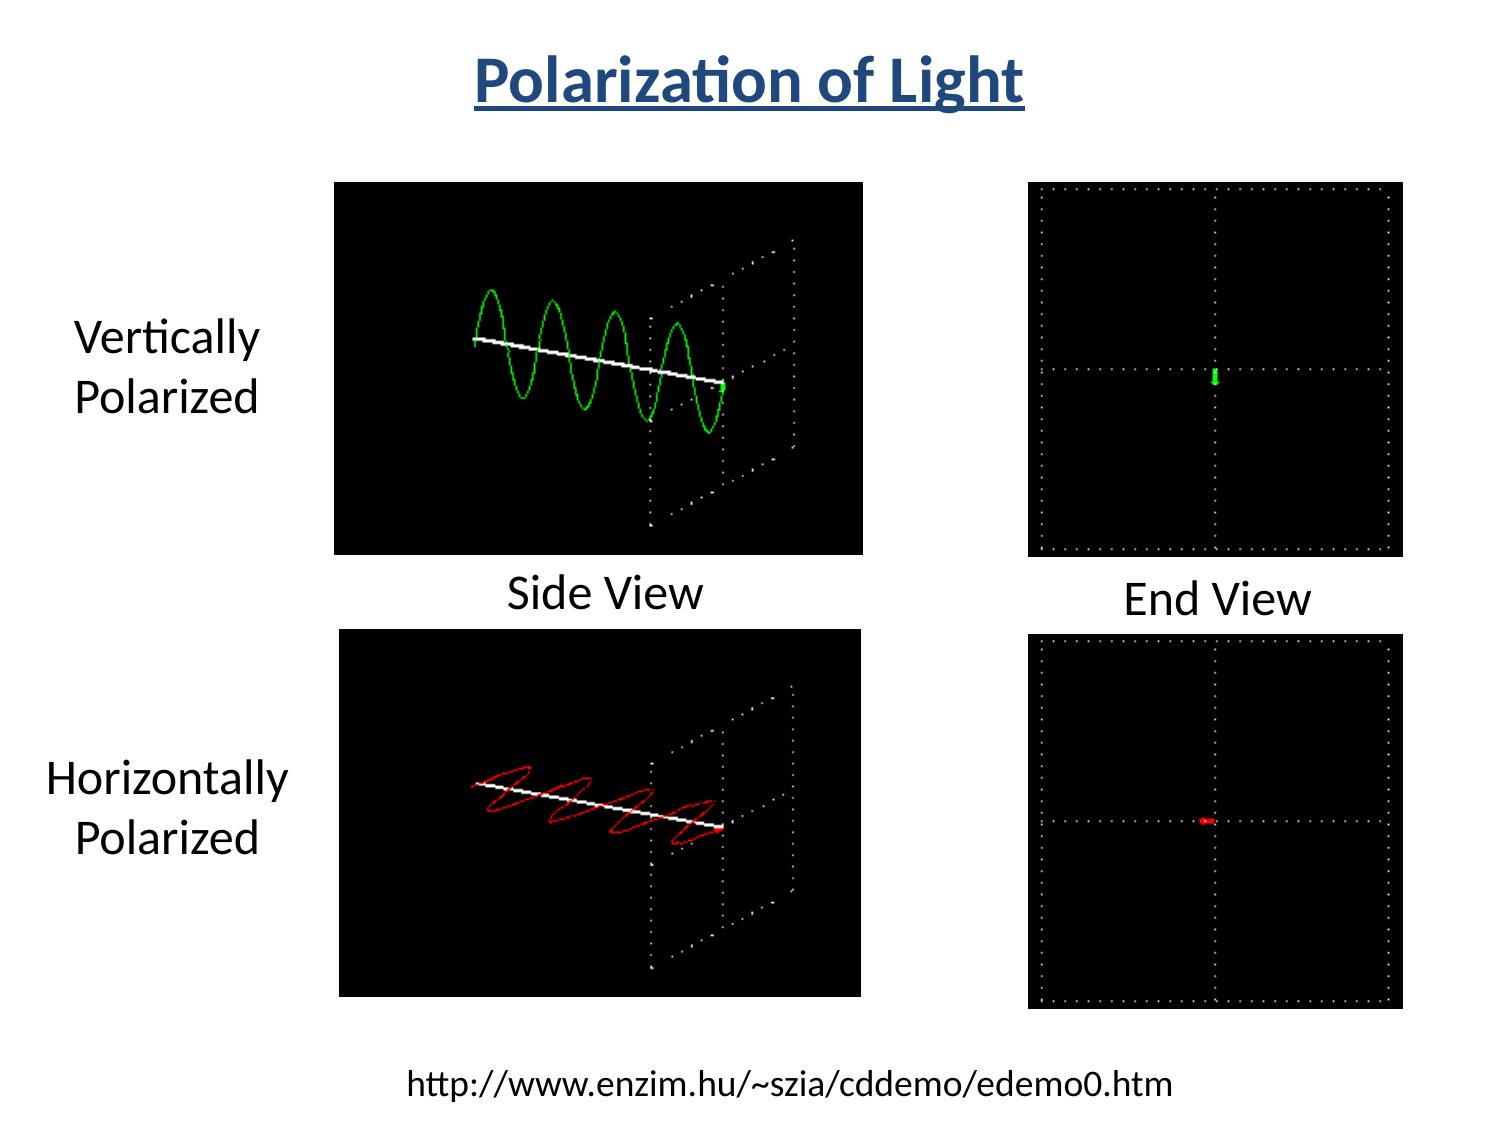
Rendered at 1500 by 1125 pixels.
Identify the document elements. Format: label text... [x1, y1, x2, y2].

picture [334, 182, 864, 555]
text_box Vertically Polarized [13, 296, 321, 432]
picture [1028, 182, 1403, 557]
picture [338, 629, 862, 997]
text_box Horizontally Polarized [13, 737, 322, 872]
text_box http://www.enzim.hu/~szia/cddemo/edemo0.htm [391, 1051, 1280, 1112]
text_box End View [1063, 566, 1372, 633]
picture [1028, 634, 1403, 1009]
text_box Polarization of Light [74, 0, 1425, 151]
text_box Side View [451, 563, 760, 627]
